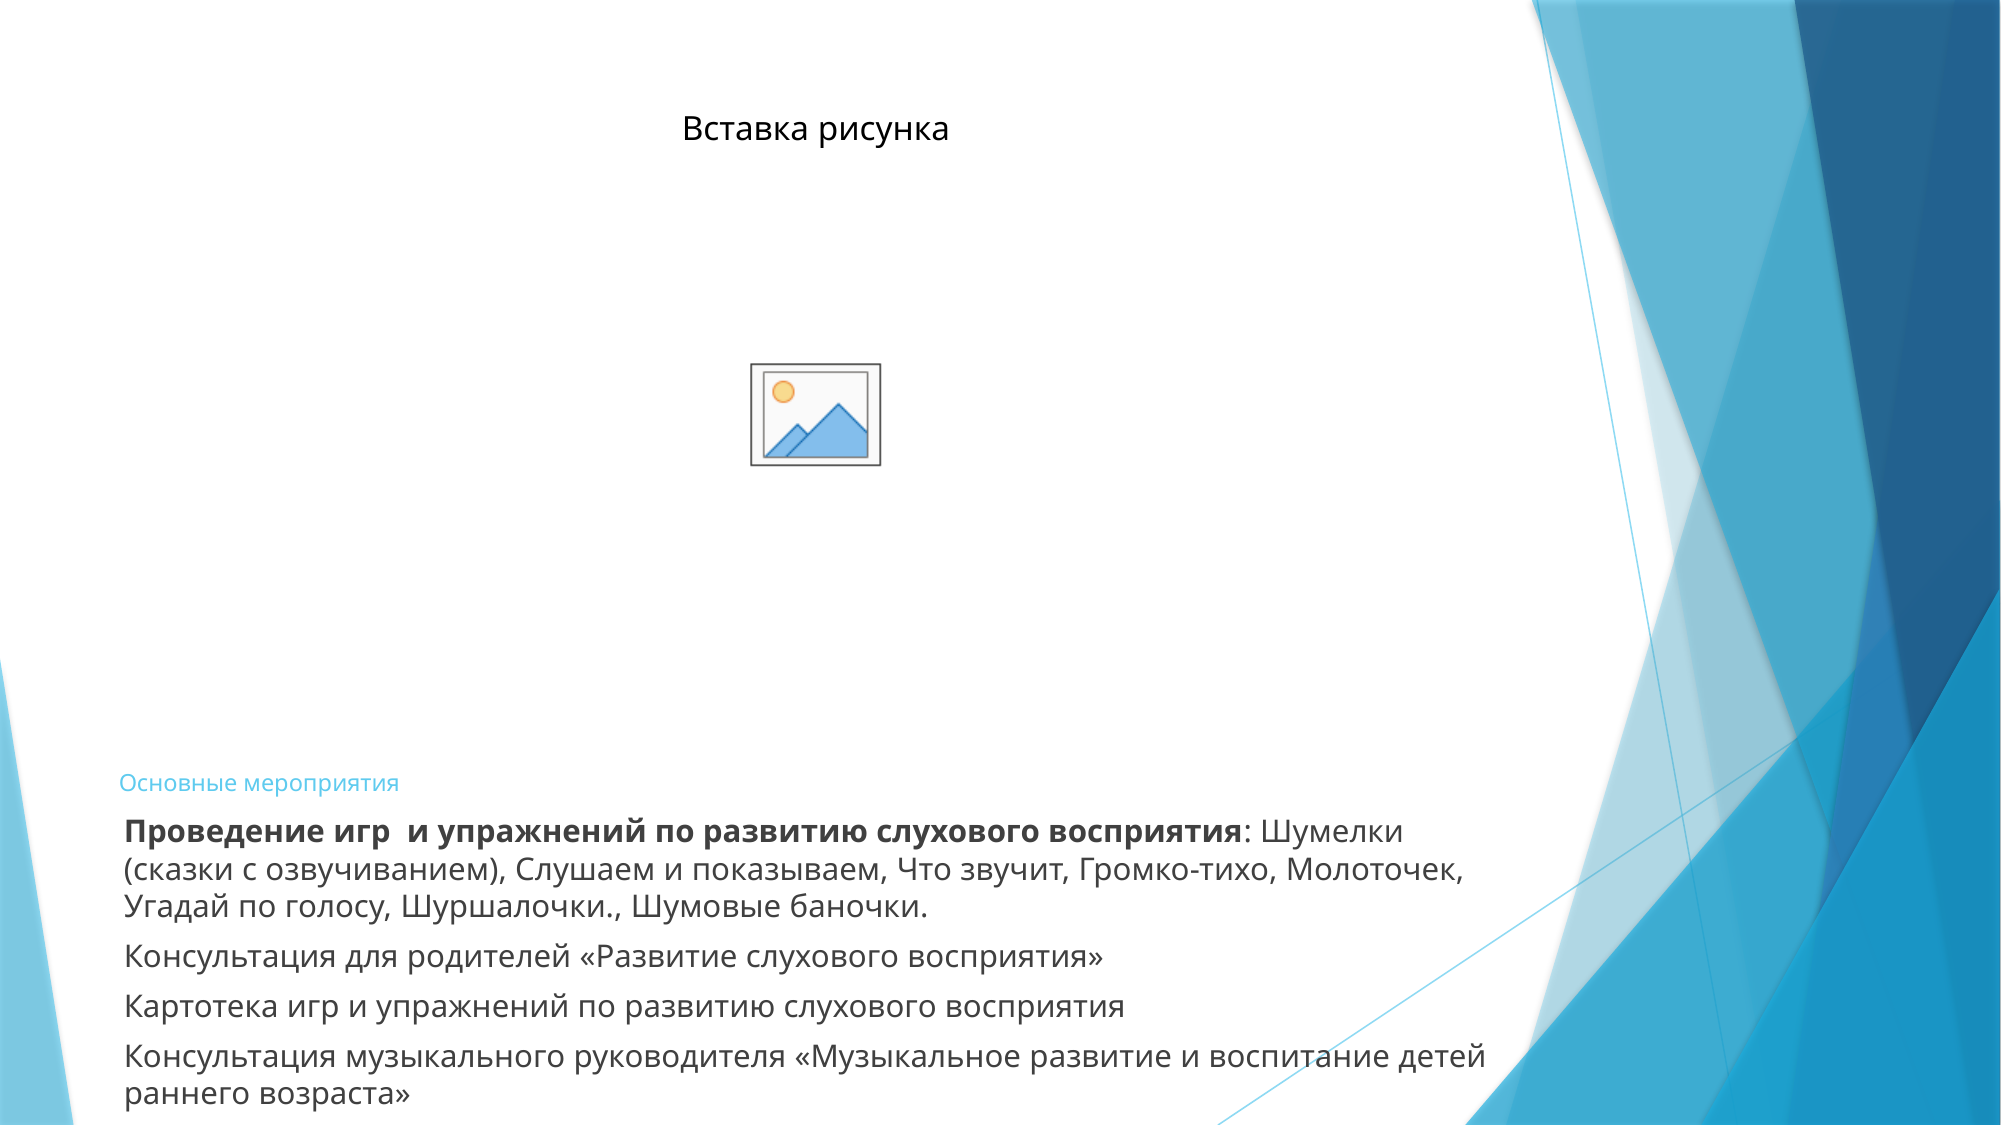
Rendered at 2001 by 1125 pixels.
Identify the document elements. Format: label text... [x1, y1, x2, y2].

picture [110, 99, 1522, 732]
list Проведение игр и упражнений по развитию слухового восприятия: Шумелки (сказки с озвучиванием), Слушаем и показываем, Что звучит, Громко-тихо, Молоточек, Угадай по голосу, Шуршалочки., Шумовые баночки. Консультация для родителей «Развитие слухового восприятия» Картотека игр и упражнений по развитию слухового восприятия Консультация музыкального руководителя «Музыкальное развитие и воспитание детей раннего возраста» [108, 804, 1519, 1125]
title Основные мероприятия [103, 760, 1514, 805]
